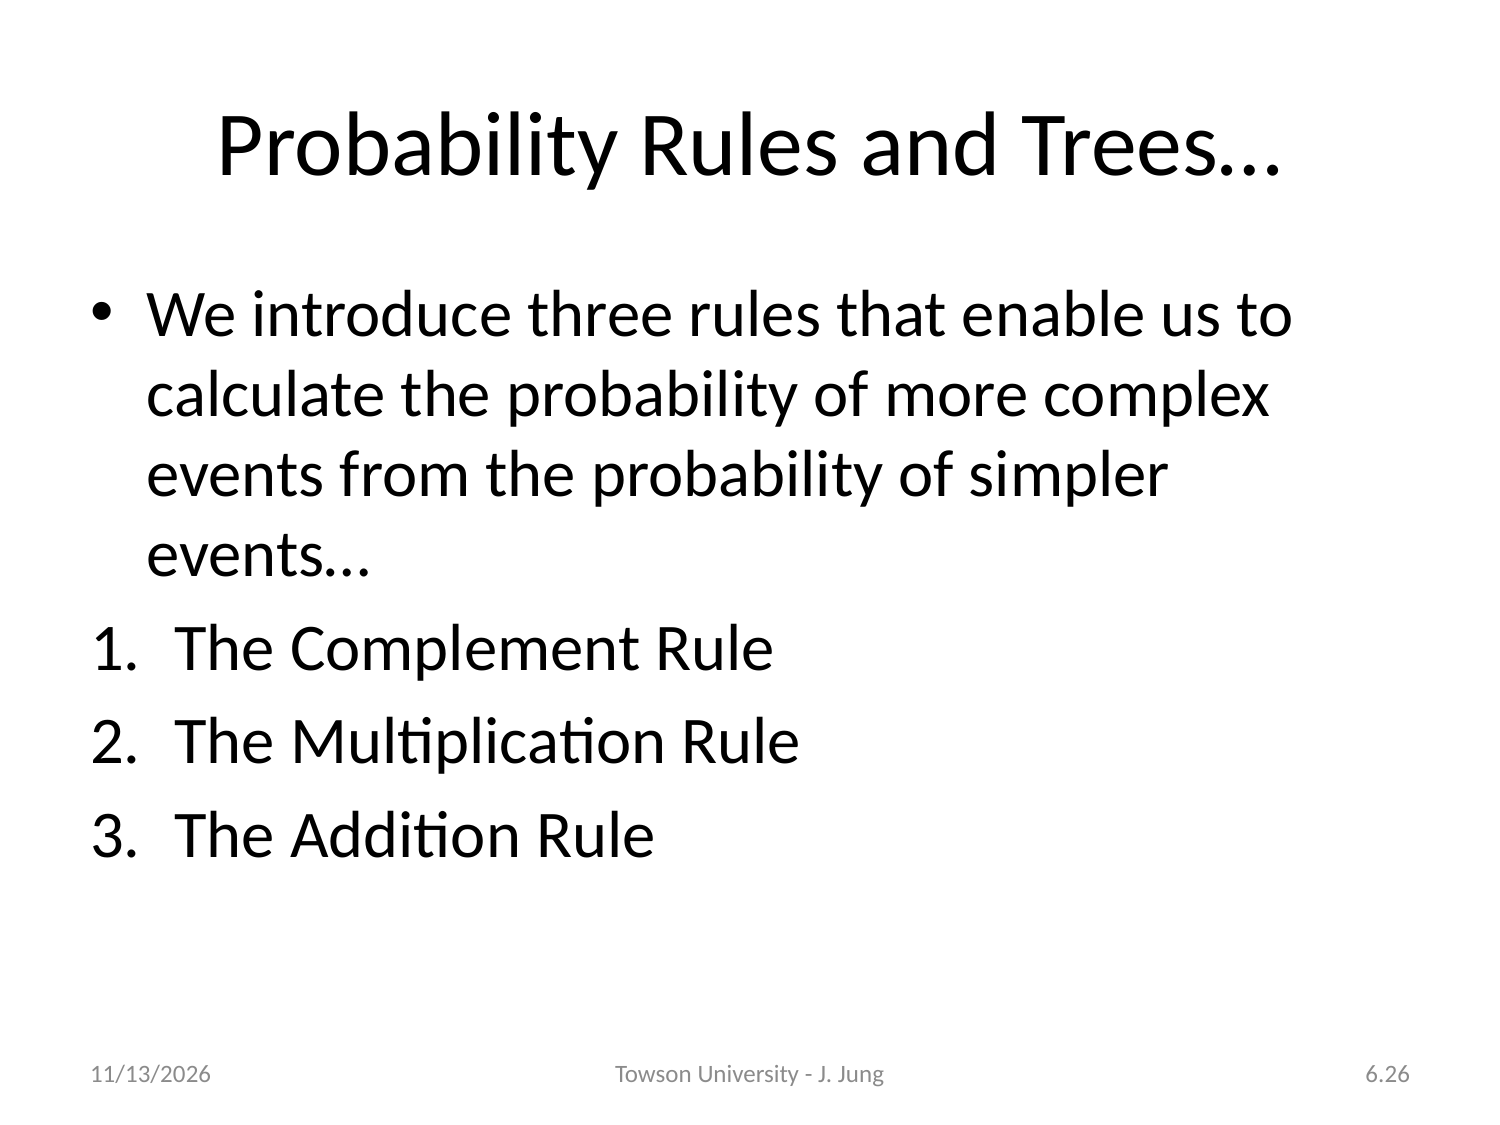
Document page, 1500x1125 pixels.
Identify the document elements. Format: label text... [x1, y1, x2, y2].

slide_number 6.26 [1074, 1042, 1425, 1103]
footer Towson University - J. Jung [512, 1042, 988, 1103]
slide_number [75, 1042, 425, 1103]
title Probability Rules and Trees… [75, 45, 1425, 233]
list We introduce three rules that enable us to calculate the probability of more complex events from the probability of simpler events… The Complement Rule The Multiplication Rule The Addition Rule [75, 262, 1425, 1005]
